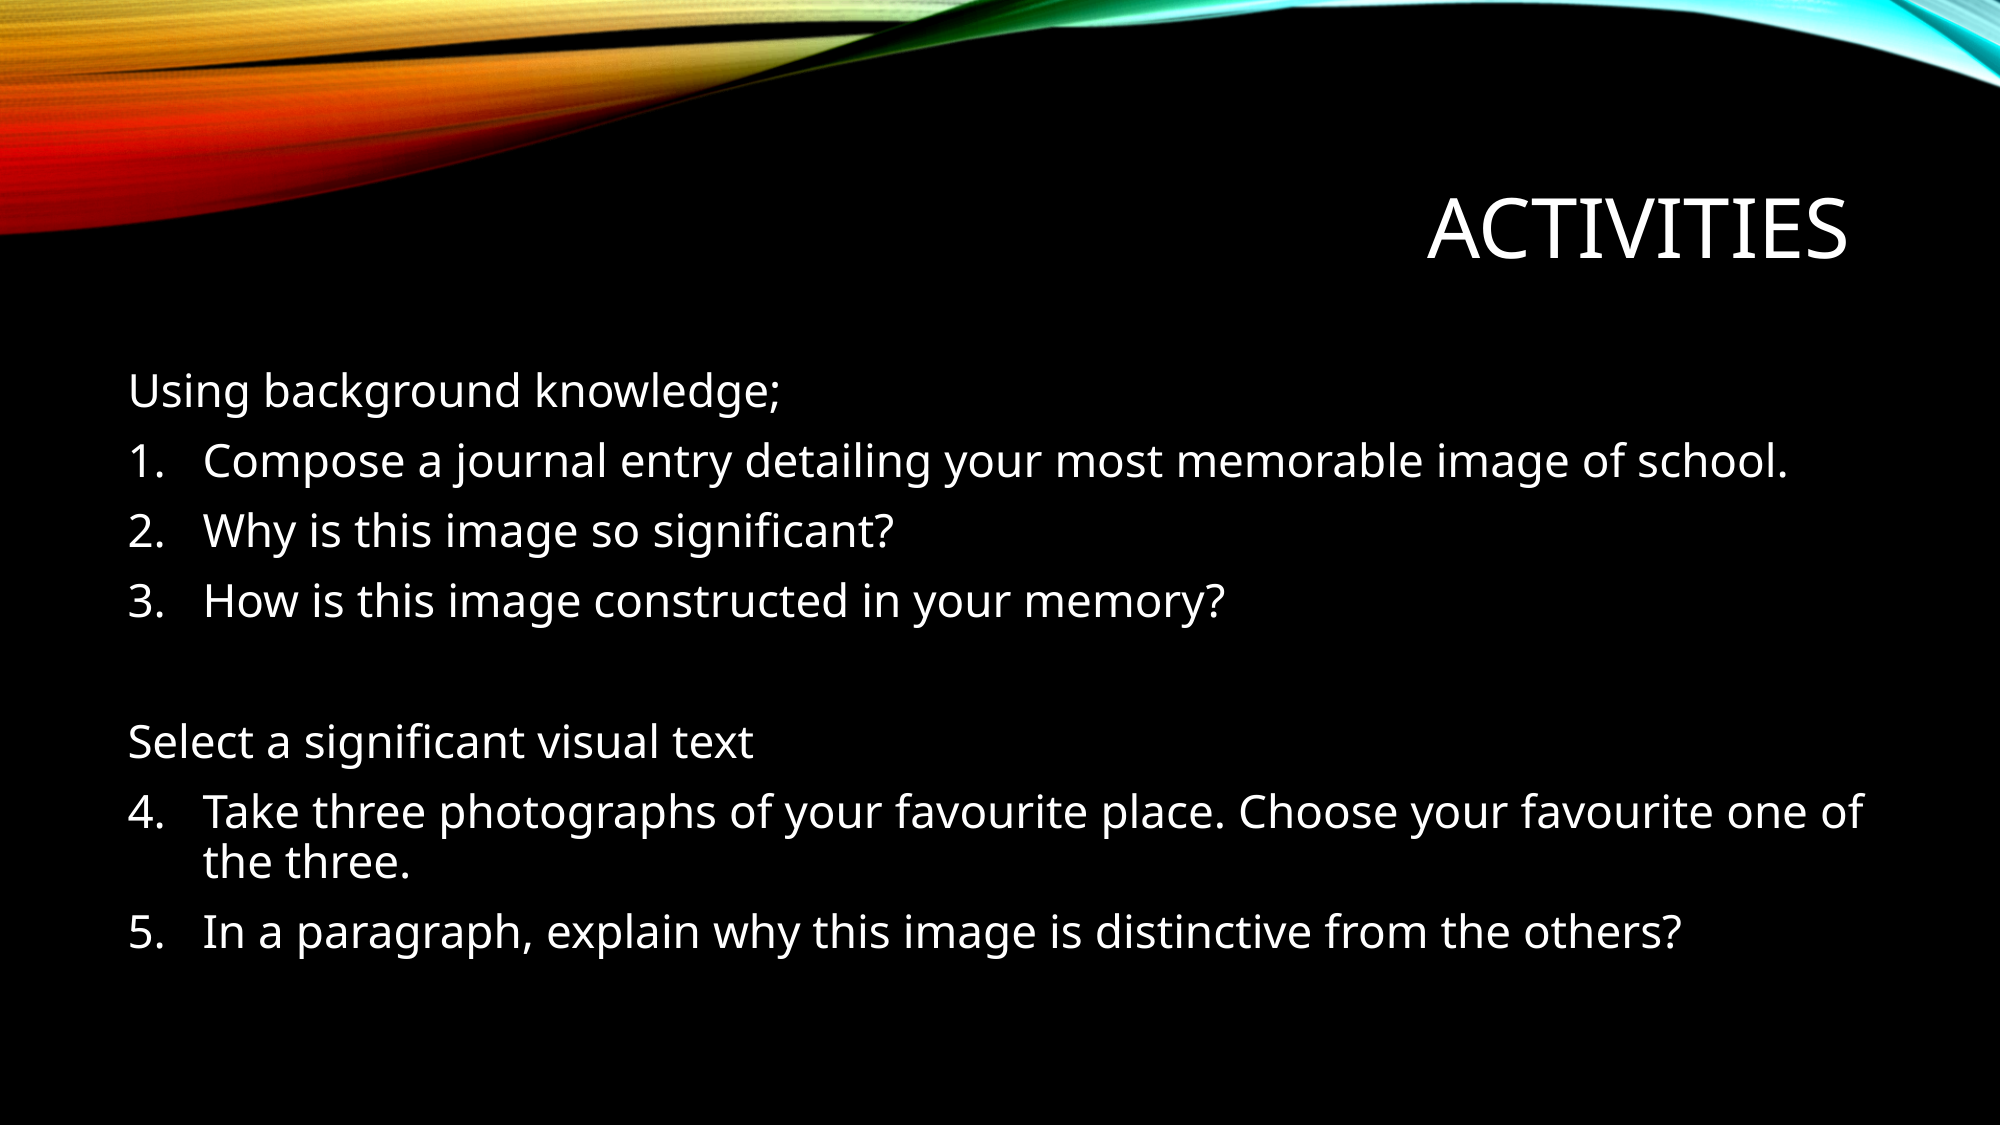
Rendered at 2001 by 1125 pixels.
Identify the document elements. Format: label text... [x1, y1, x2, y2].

list Using background knowledge; Compose a journal entry detailing your most memorable image of school. Why is this image so significant? How is this image constructed in your memory? Select a significant visual text Take three photographs of your favourite place. Choose your favourite one of the three. In a paragraph, explain why this image is distinctive from the others? [112, 360, 1888, 1021]
picture [0, 0, 2000, 237]
title Activities [474, 125, 1888, 338]
